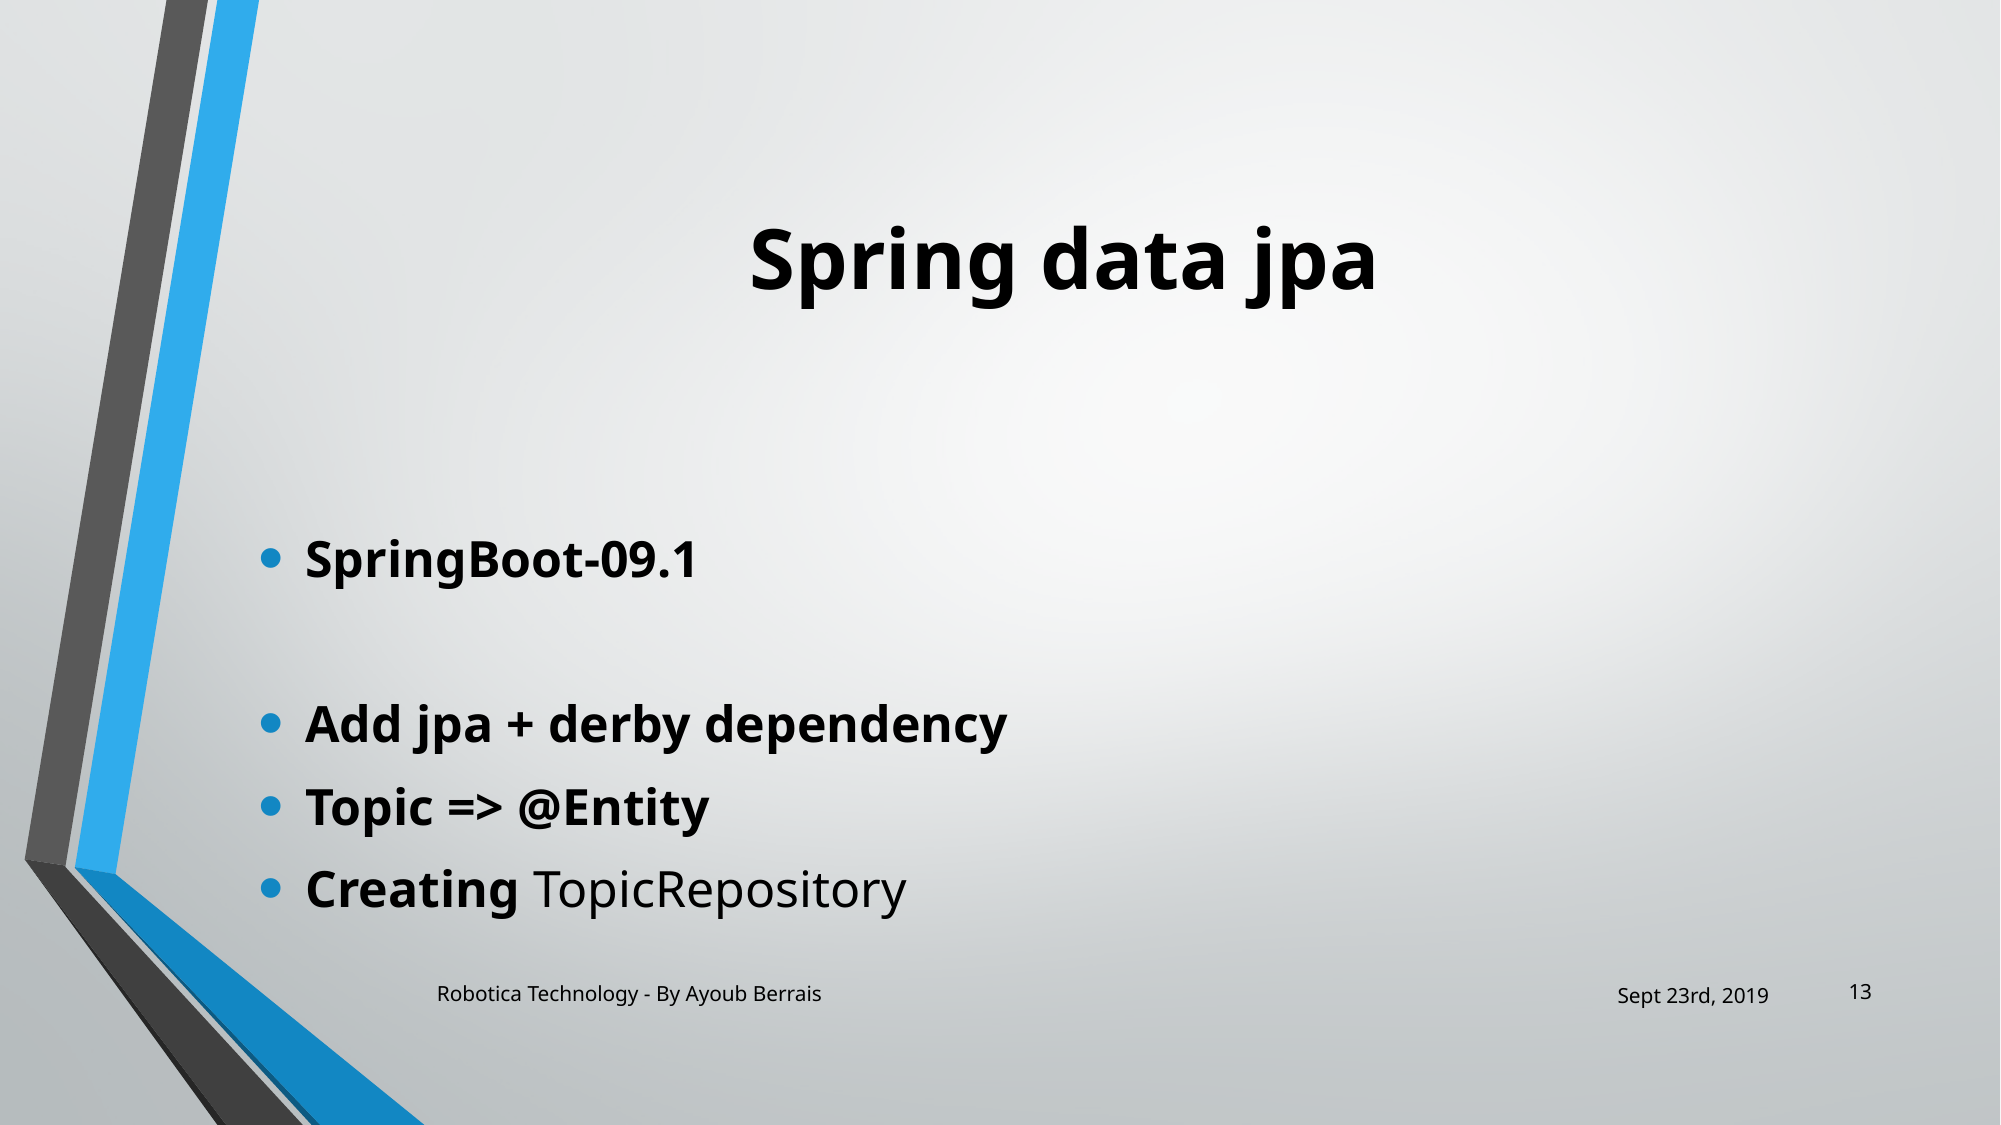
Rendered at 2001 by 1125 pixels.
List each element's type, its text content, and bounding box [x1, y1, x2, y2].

title Spring data jpa [243, 112, 1887, 400]
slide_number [1596, 965, 1784, 1025]
slide_number 13 [1796, 962, 1887, 1023]
footer Robotica Technology - By Ayoub Berrais [421, 965, 1584, 1025]
list SpringBoot-09.1 Add jpa + derby dependency Topic => @Entity Creating TopicRepository [243, 437, 1887, 950]
